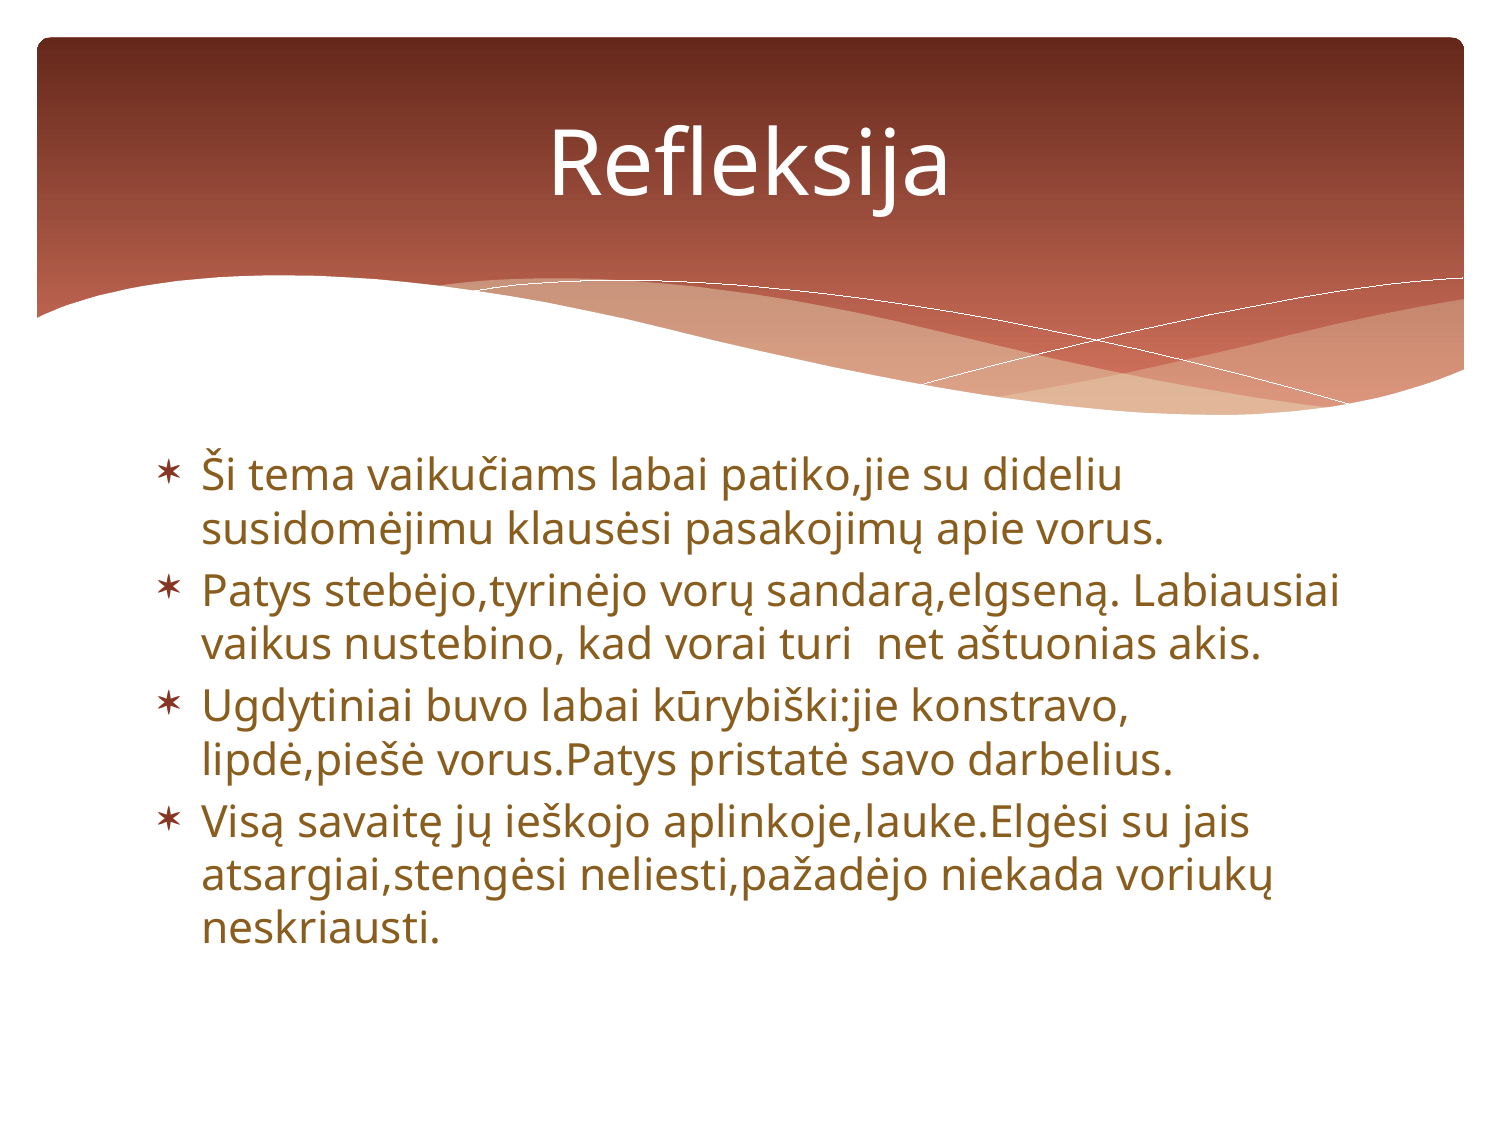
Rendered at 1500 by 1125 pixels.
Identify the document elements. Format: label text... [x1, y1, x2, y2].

title Refleksija [75, 55, 1425, 261]
list Ši tema vaikučiams labai patiko,jie su dideliu susidomėjimu klausėsi pasakojimų apie vorus. Patys stebėjo,tyrinėjo vorų sandarą,elgseną. Labiausiai vaikus nustebino, kad vorai turi net aštuonias akis. Ugdytiniai buvo labai kūrybiški:jie konstravo, lipdė,piešė vorus.Patys pristatė savo darbelius. Visą savaitę jų ieškojo aplinkoje,lauke.Elgėsi su jais atsargiai,stengėsi neliesti,pažadėjo niekada voriukų neskriausti. [143, 438, 1359, 1005]
